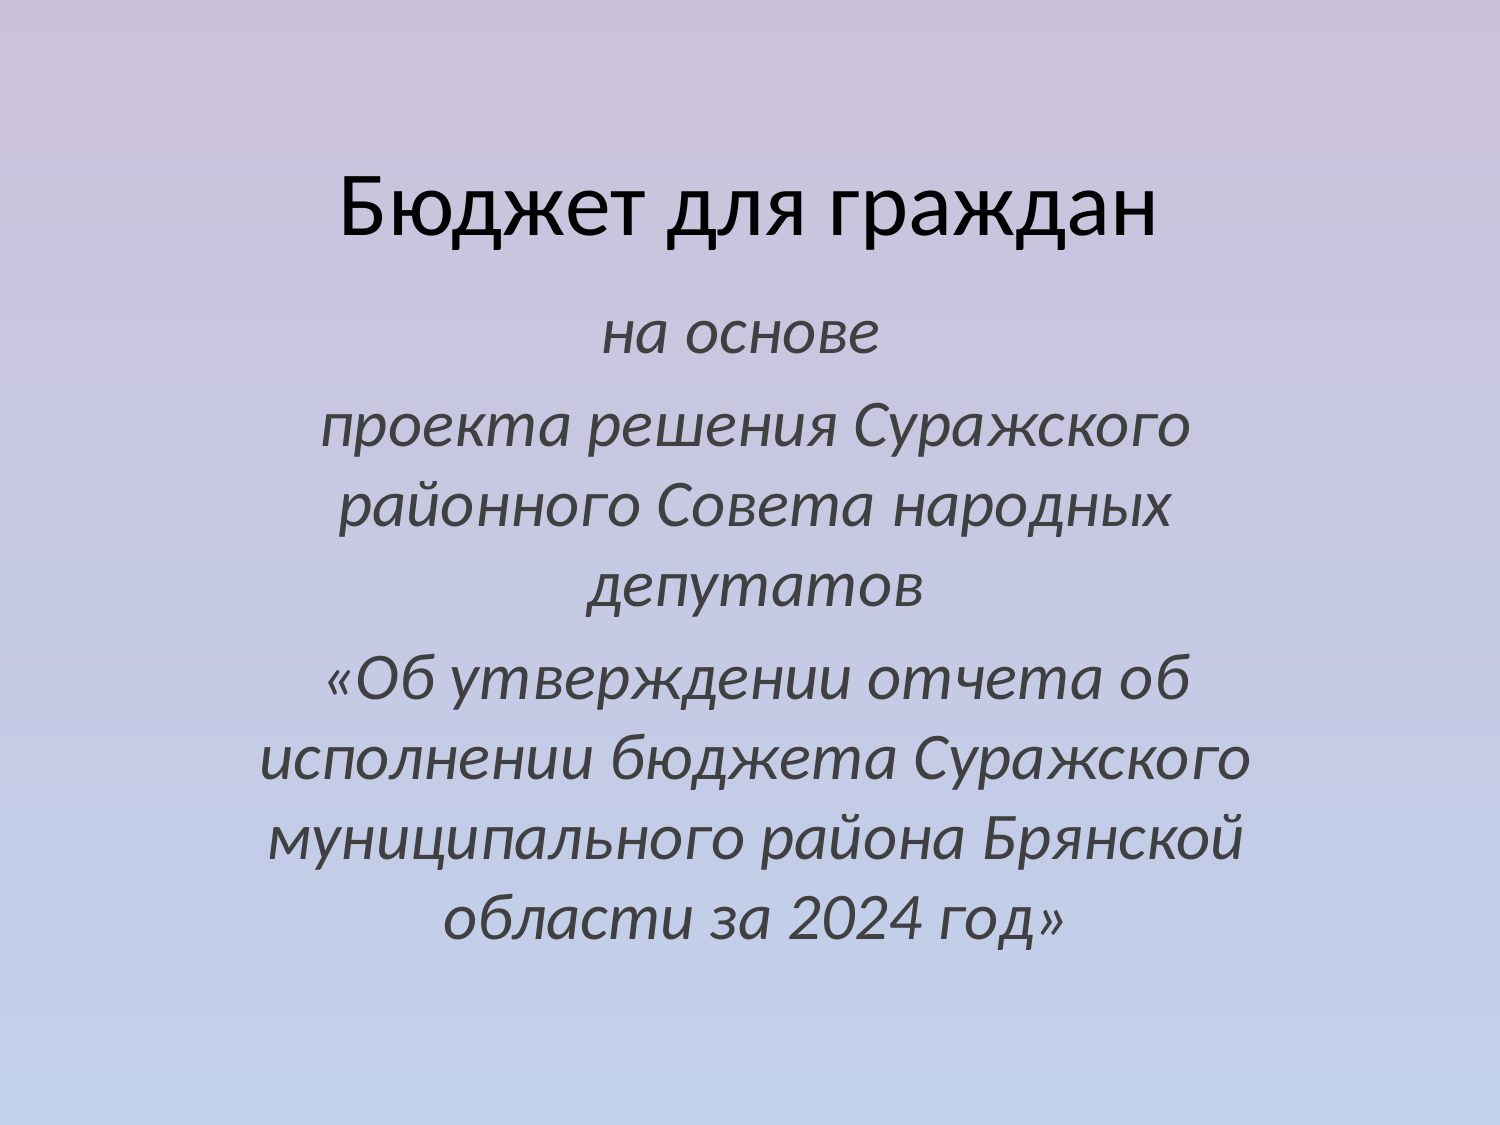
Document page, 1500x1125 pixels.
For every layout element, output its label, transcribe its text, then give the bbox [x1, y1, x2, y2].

subtitle на основе проекта решения Суражского районного Совета народных депутатов «Об утверждении отчета об исполнении бюджета Суражского муниципального района Брянской области за 2024 год» [183, 278, 1329, 1071]
title Бюджет для граждан [112, 78, 1388, 320]
